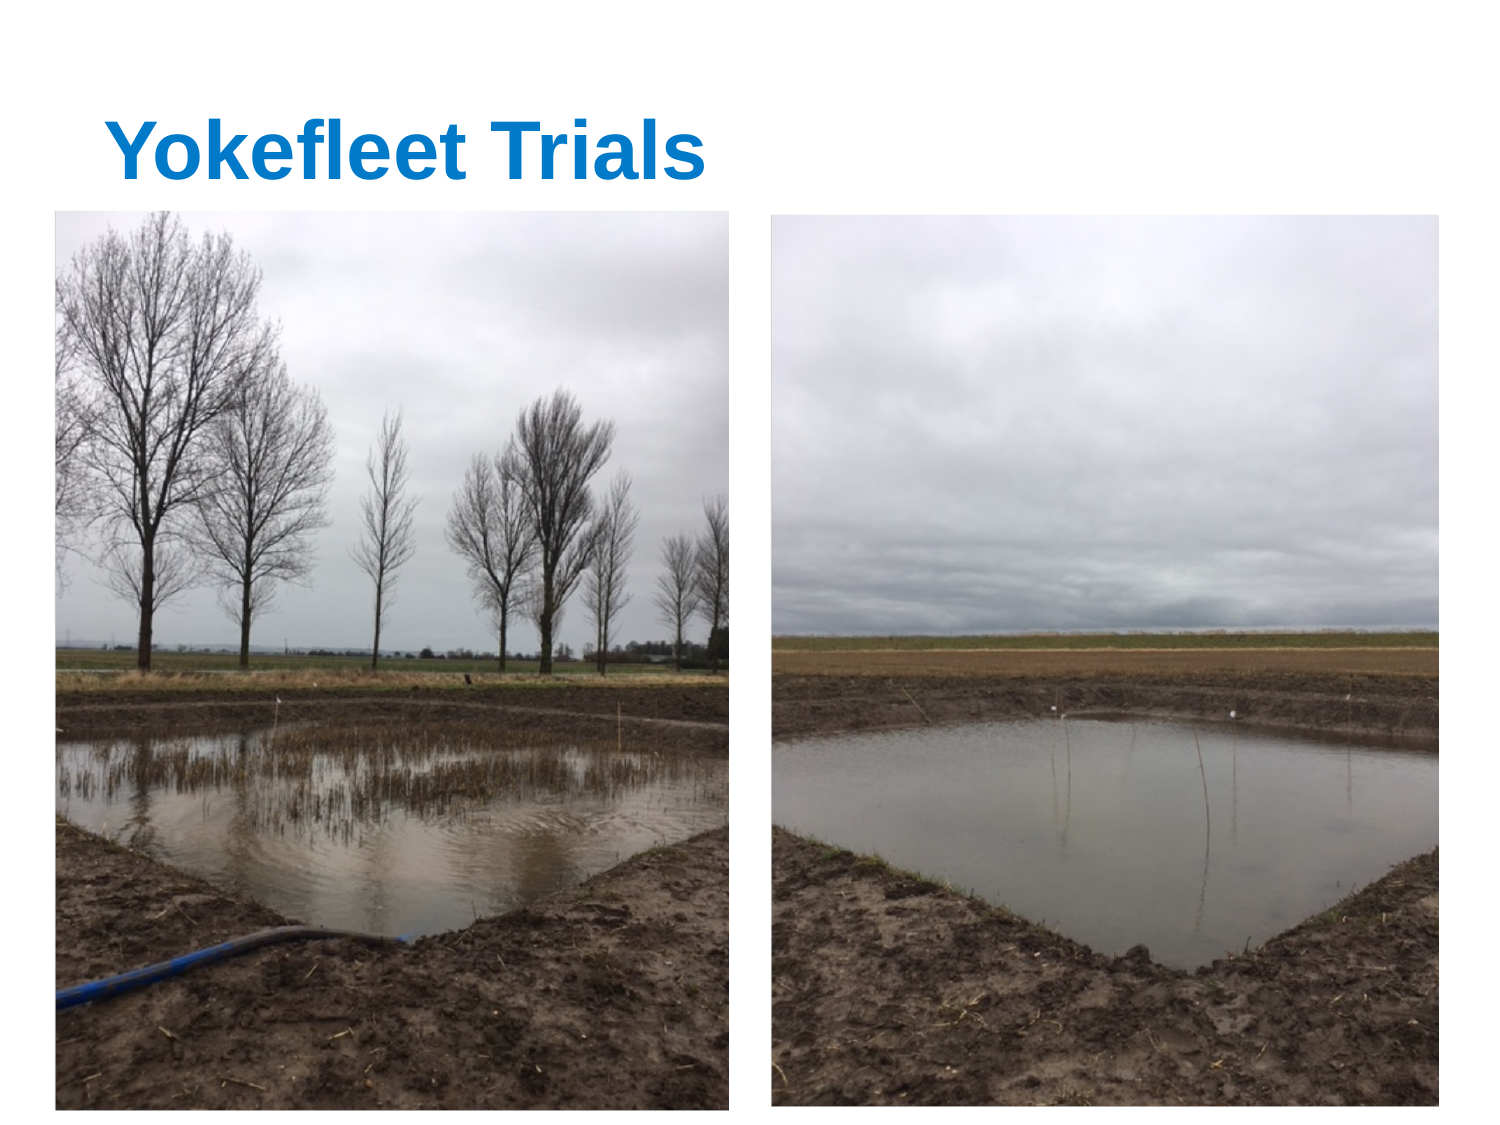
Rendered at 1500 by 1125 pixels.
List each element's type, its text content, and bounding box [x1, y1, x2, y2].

title Yokefleet Trials [88, 88, 1424, 219]
picture [0, 211, 1500, 1111]
